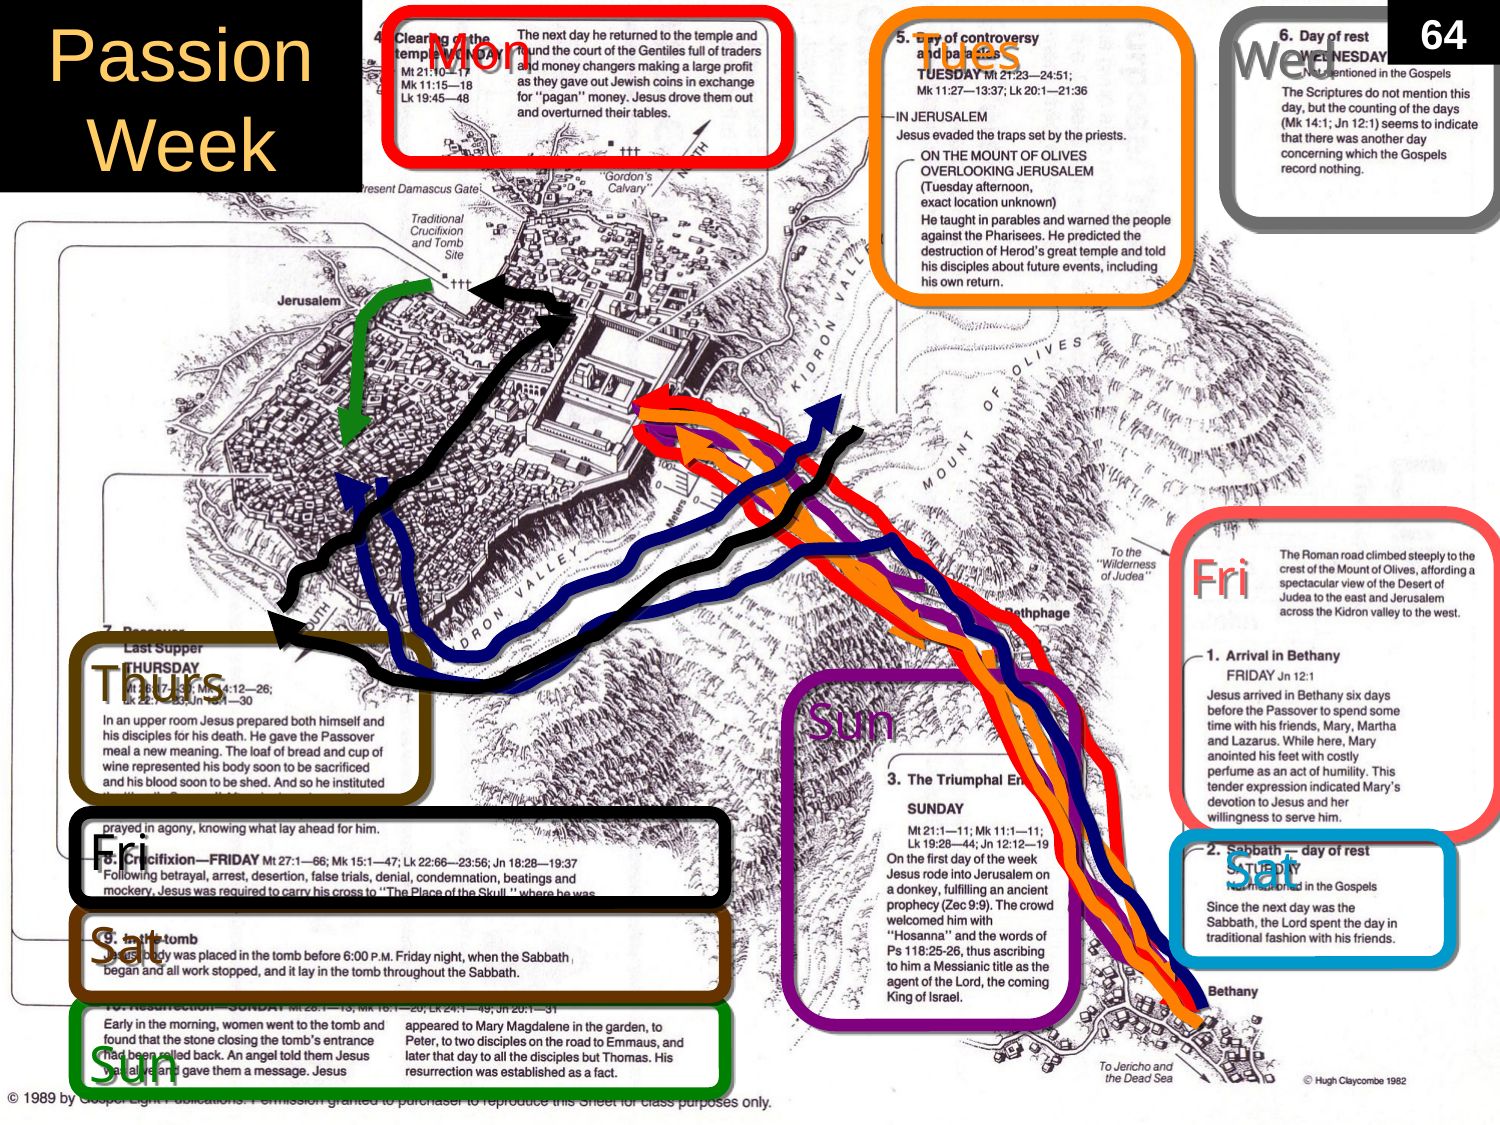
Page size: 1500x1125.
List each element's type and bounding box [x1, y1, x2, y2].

text_box [775, 674, 1076, 1026]
text_box [1174, 512, 1500, 838]
text_box [874, 12, 1188, 301]
text_box [1217, 12, 1500, 224]
text_box [387, 10, 788, 163]
text_box [74, 812, 726, 920]
text_box [74, 927, 726, 1013]
text_box [1174, 829, 1451, 963]
picture [0, 0, 1500, 1125]
text_box [74, 637, 426, 801]
text_box [74, 1019, 726, 1125]
